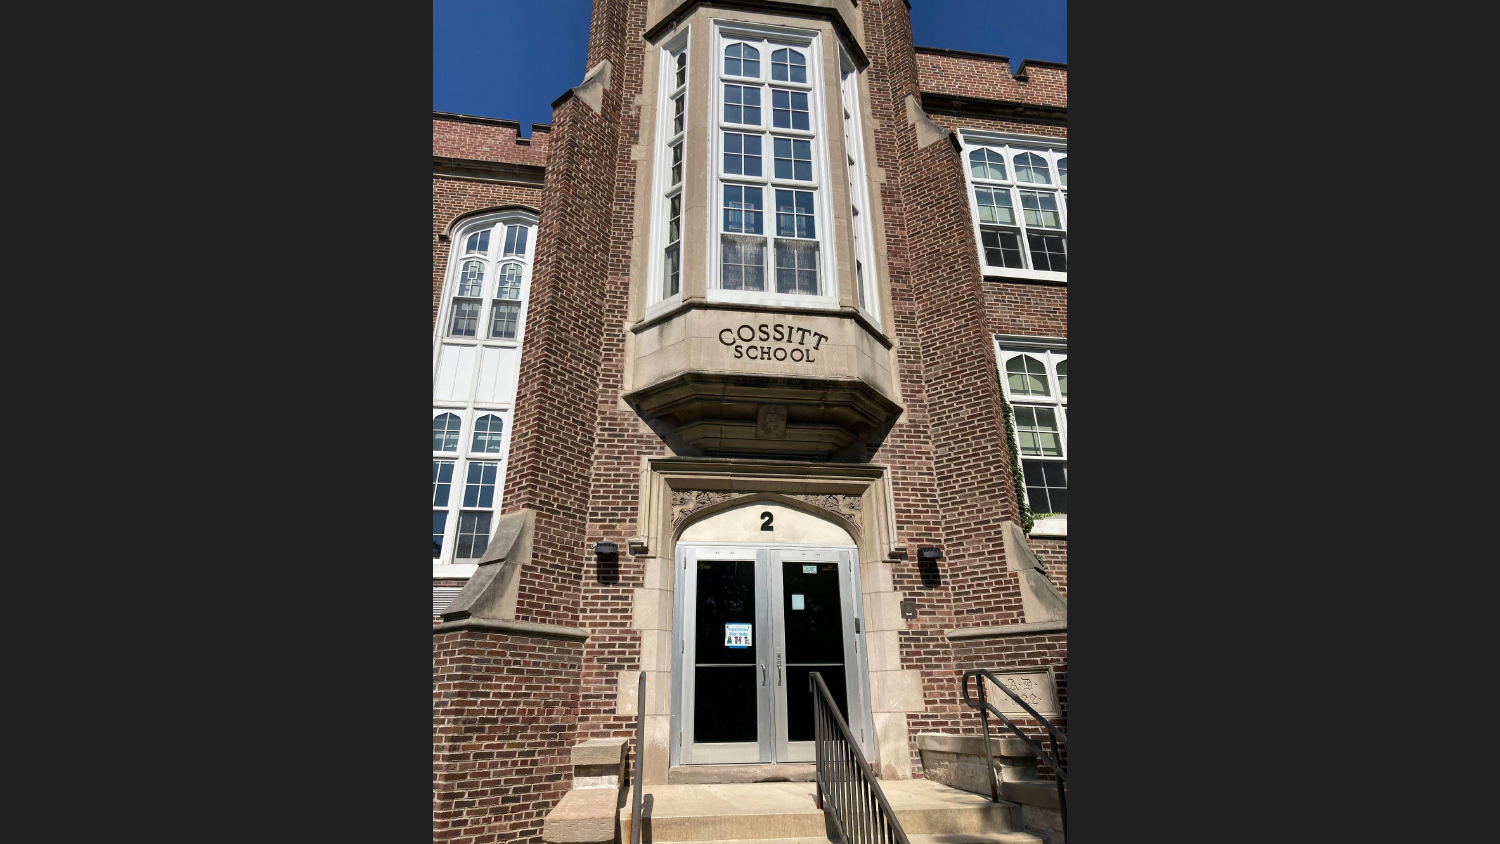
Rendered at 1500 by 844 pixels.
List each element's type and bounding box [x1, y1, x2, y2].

picture [433, 0, 1067, 844]
